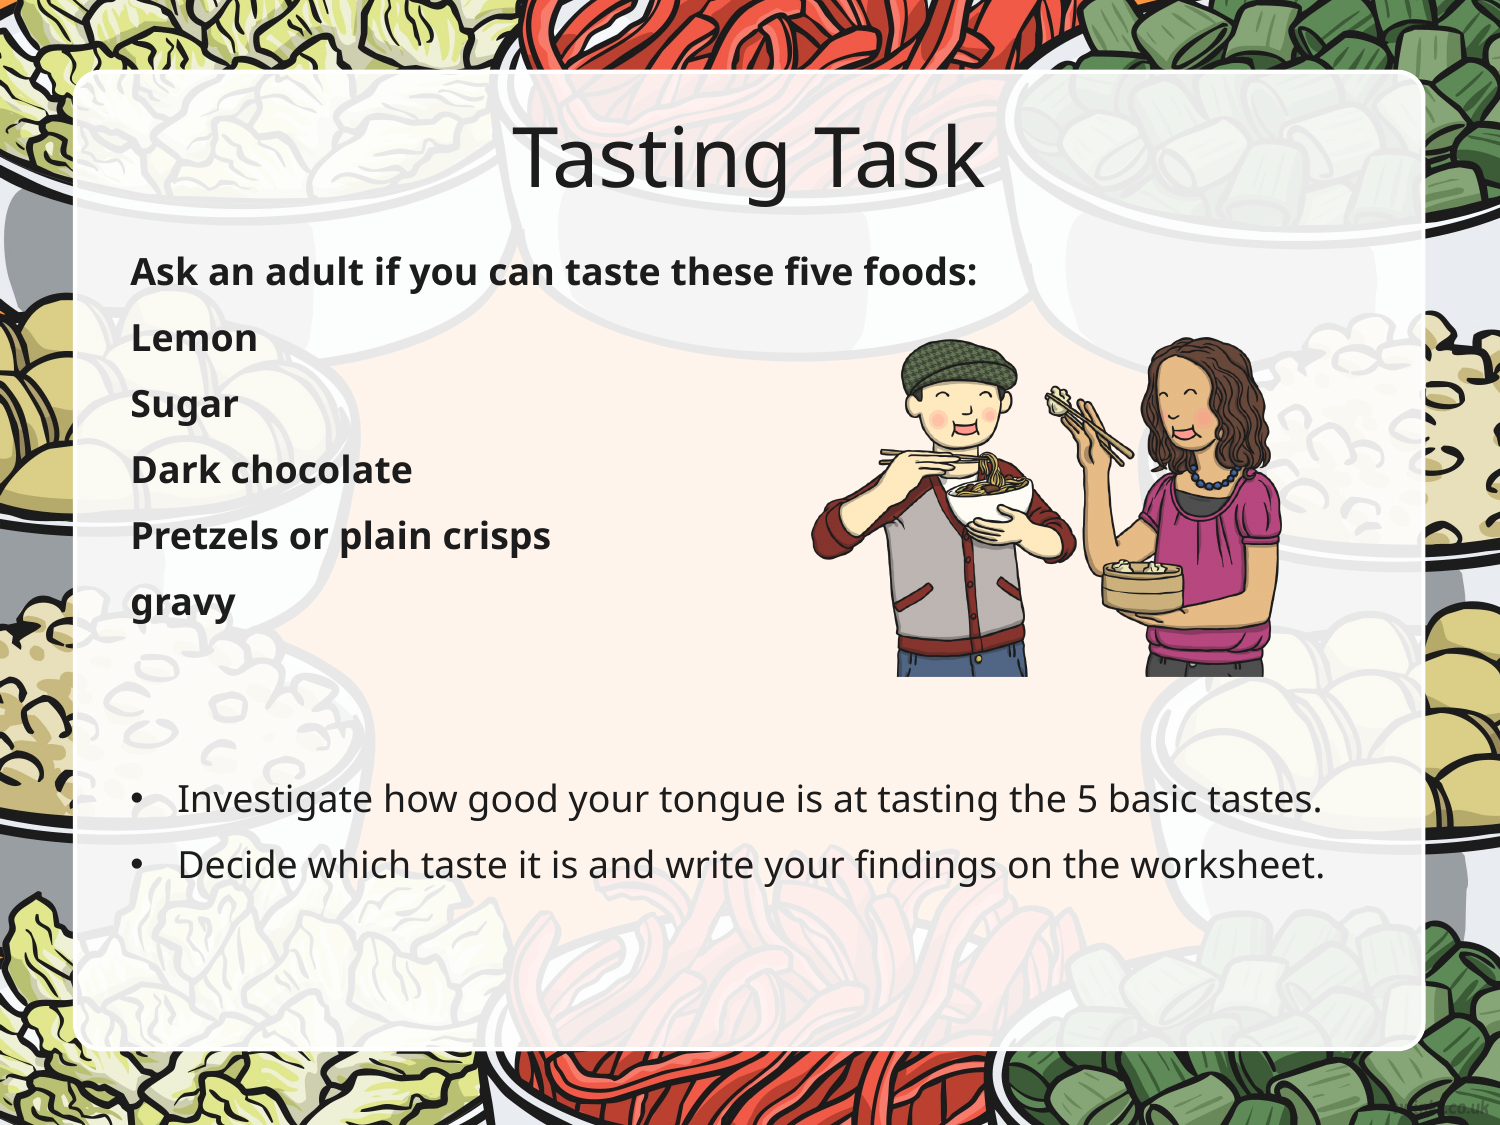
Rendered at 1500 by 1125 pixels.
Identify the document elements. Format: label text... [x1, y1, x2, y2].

picture [0, 0, 1500, 1125]
list Ask an adult if you can taste these five foods: Lemon Sugar Dark chocolate Pretzels or plain crisps gravy Investigate how good your tongue is at tasting the 5 basic tastes. Decide which taste it is and write your findings on the worksheet. [73, 246, 1426, 1051]
title Tasting Task [73, 76, 1426, 244]
